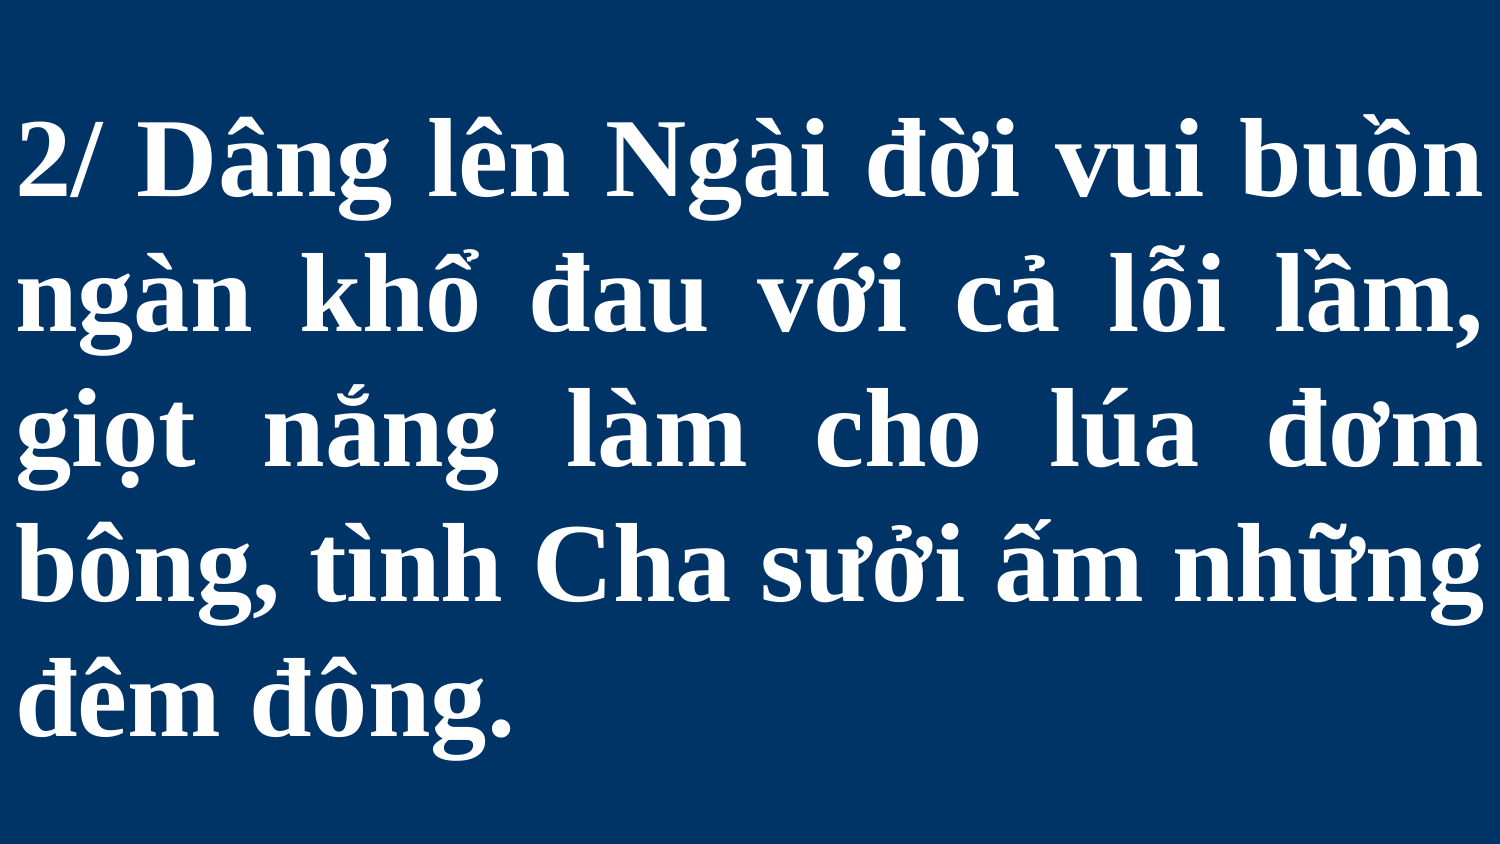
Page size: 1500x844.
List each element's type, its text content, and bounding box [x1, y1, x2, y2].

title 2/ Dâng lên Ngài đời vui buồn ngàn khổ đau với cả lỗi lầm, giọt nắng làm cho lúa đơm bông, tình Cha sưởi ấm những đêm đông. [0, 0, 1500, 844]
